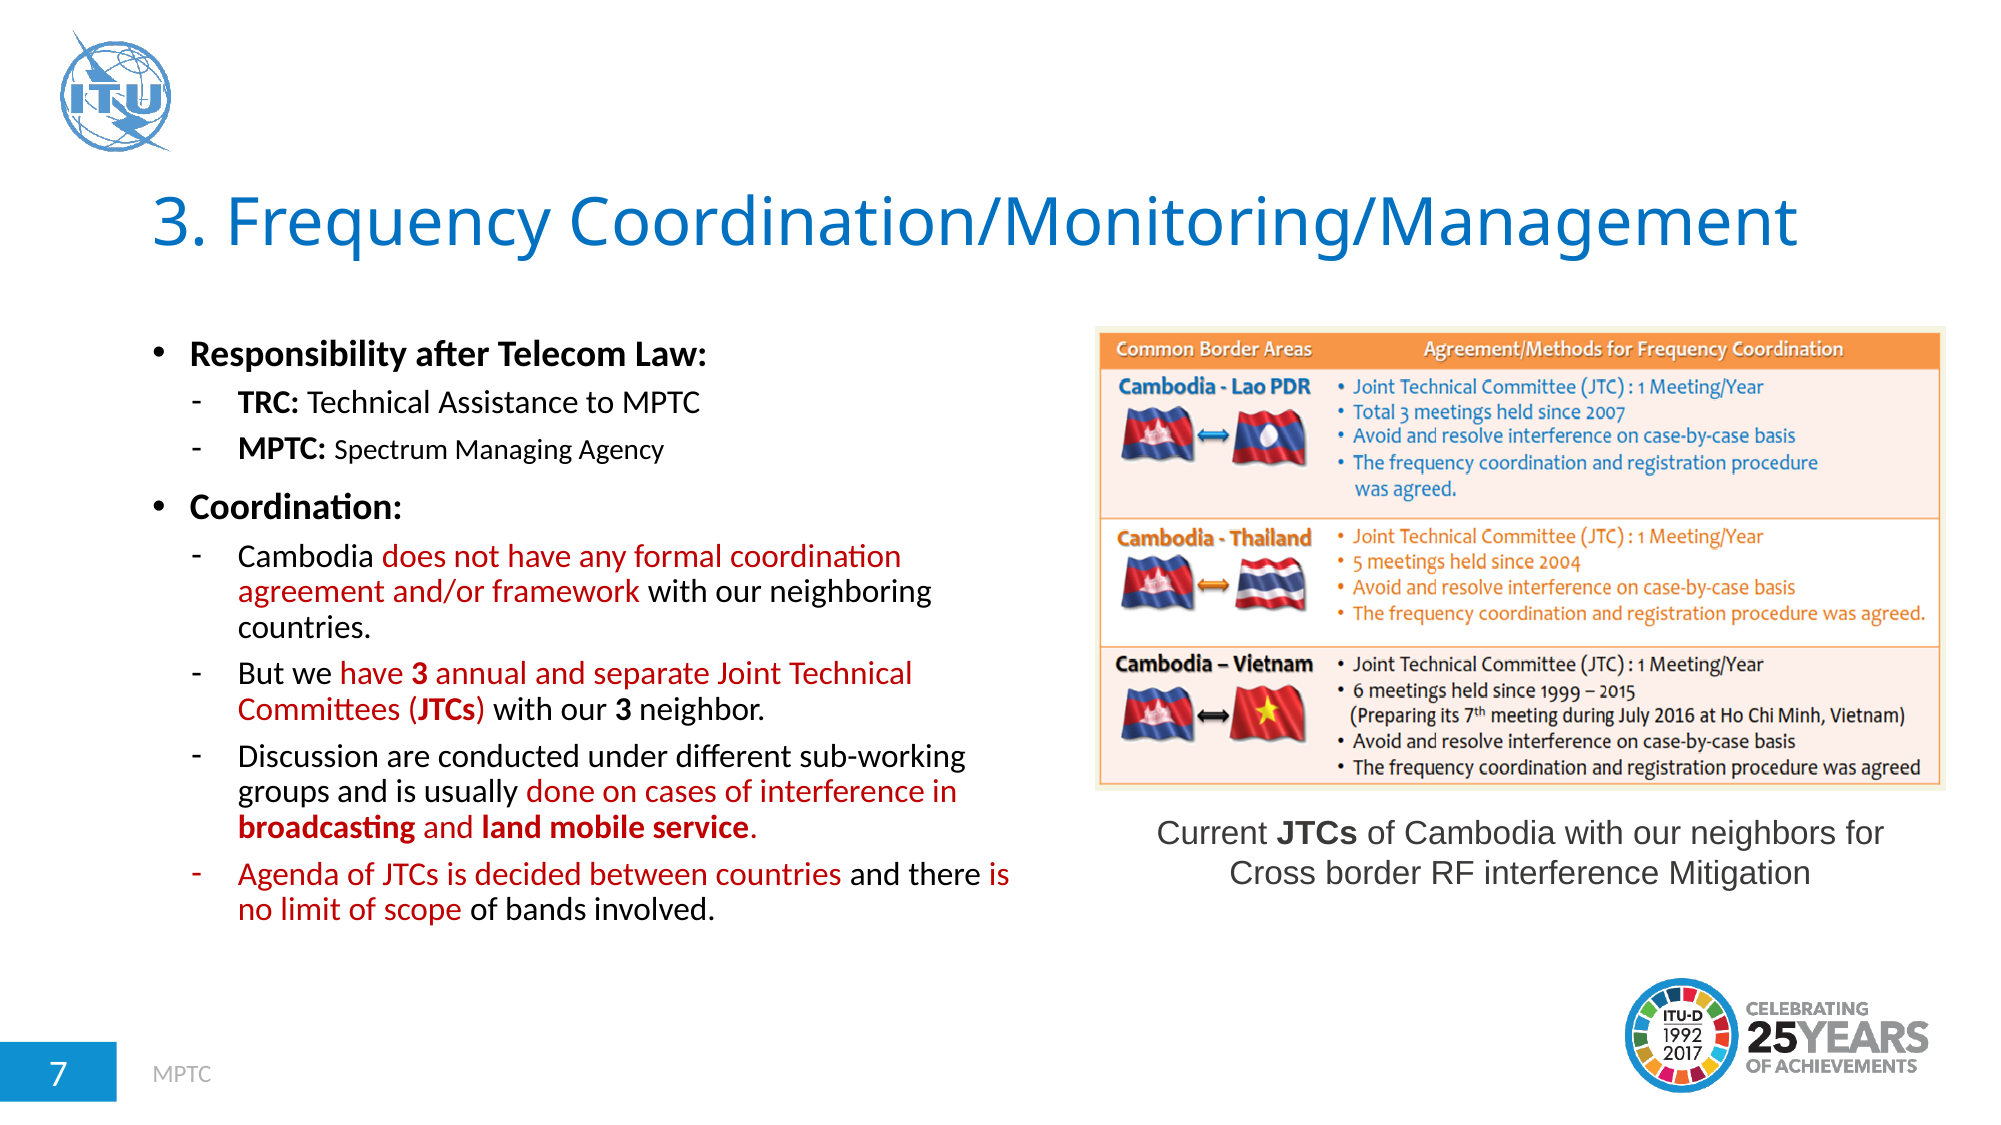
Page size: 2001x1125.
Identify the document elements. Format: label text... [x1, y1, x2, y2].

footer MPTC [137, 1042, 1358, 1103]
text_box 7 [0, 1041, 117, 1102]
list Responsibility after Telecom Law: TRC: Technical Assistance to MPTC MPTC: Spectrum Managing Agency Coordination: Cambodia does not have any formal coordination agreement and/or framework with our neighboring countries. But we have 3 annual and separate Joint Technical Committees (JTCs) with our 3 neighbor. Discussion are conducted under different sub-working groups and is usually done on cases of interference in broadcasting and land mobile service. Agenda of JTCs is decided between countries and there is no limit of scope of bands involved. [137, 326, 1056, 1014]
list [1095, 326, 1946, 791]
text_box Current JTCs of Cambodia with our neighbors for Cross border RF interference Mitigation [1095, 803, 1946, 899]
picture [1623, 977, 1930, 1093]
picture [57, 26, 177, 156]
title 3. Frequency Coordination/Monitoring/Management [137, 173, 2000, 275]
